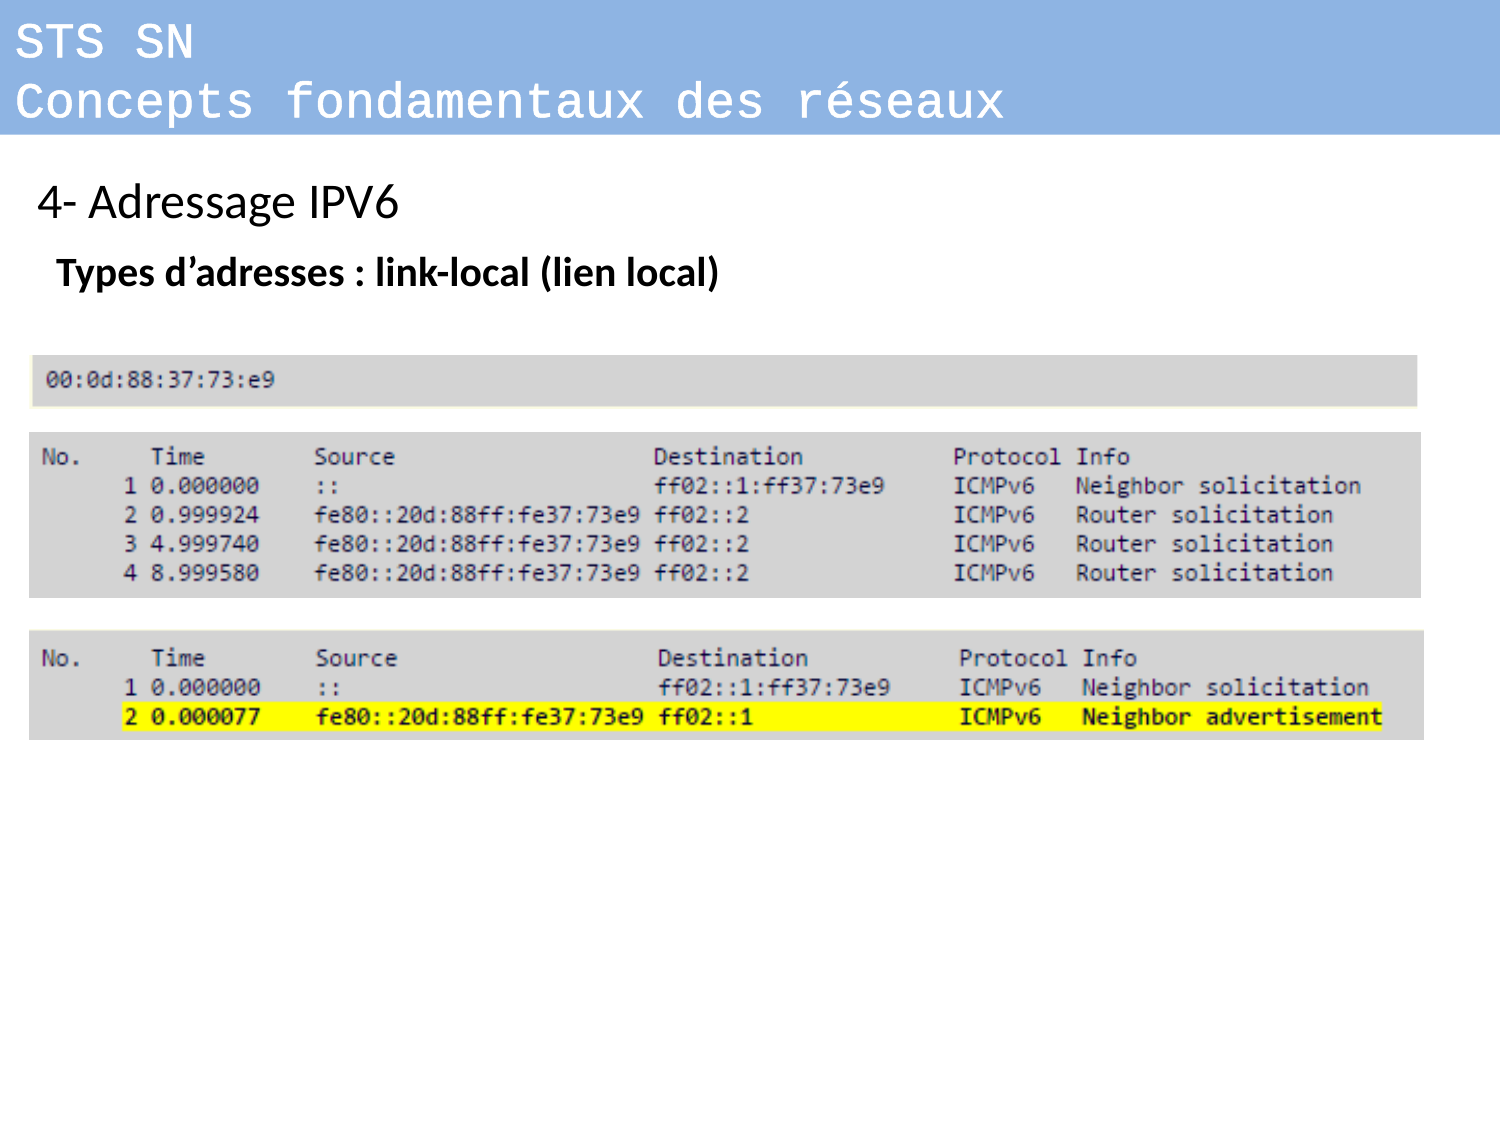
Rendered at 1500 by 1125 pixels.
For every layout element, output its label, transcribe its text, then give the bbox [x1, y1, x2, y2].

picture [29, 629, 1424, 740]
picture [29, 355, 1418, 410]
text_box [0, 0, 1500, 75]
text_box Types d’adresses : link-local (lien local) [41, 237, 1447, 353]
text_box 4- Adressage IPV6 [22, 160, 415, 356]
text_box STS SN Concepts fondamentaux des réseaux [0, 75, 1500, 135]
picture [29, 432, 1421, 599]
